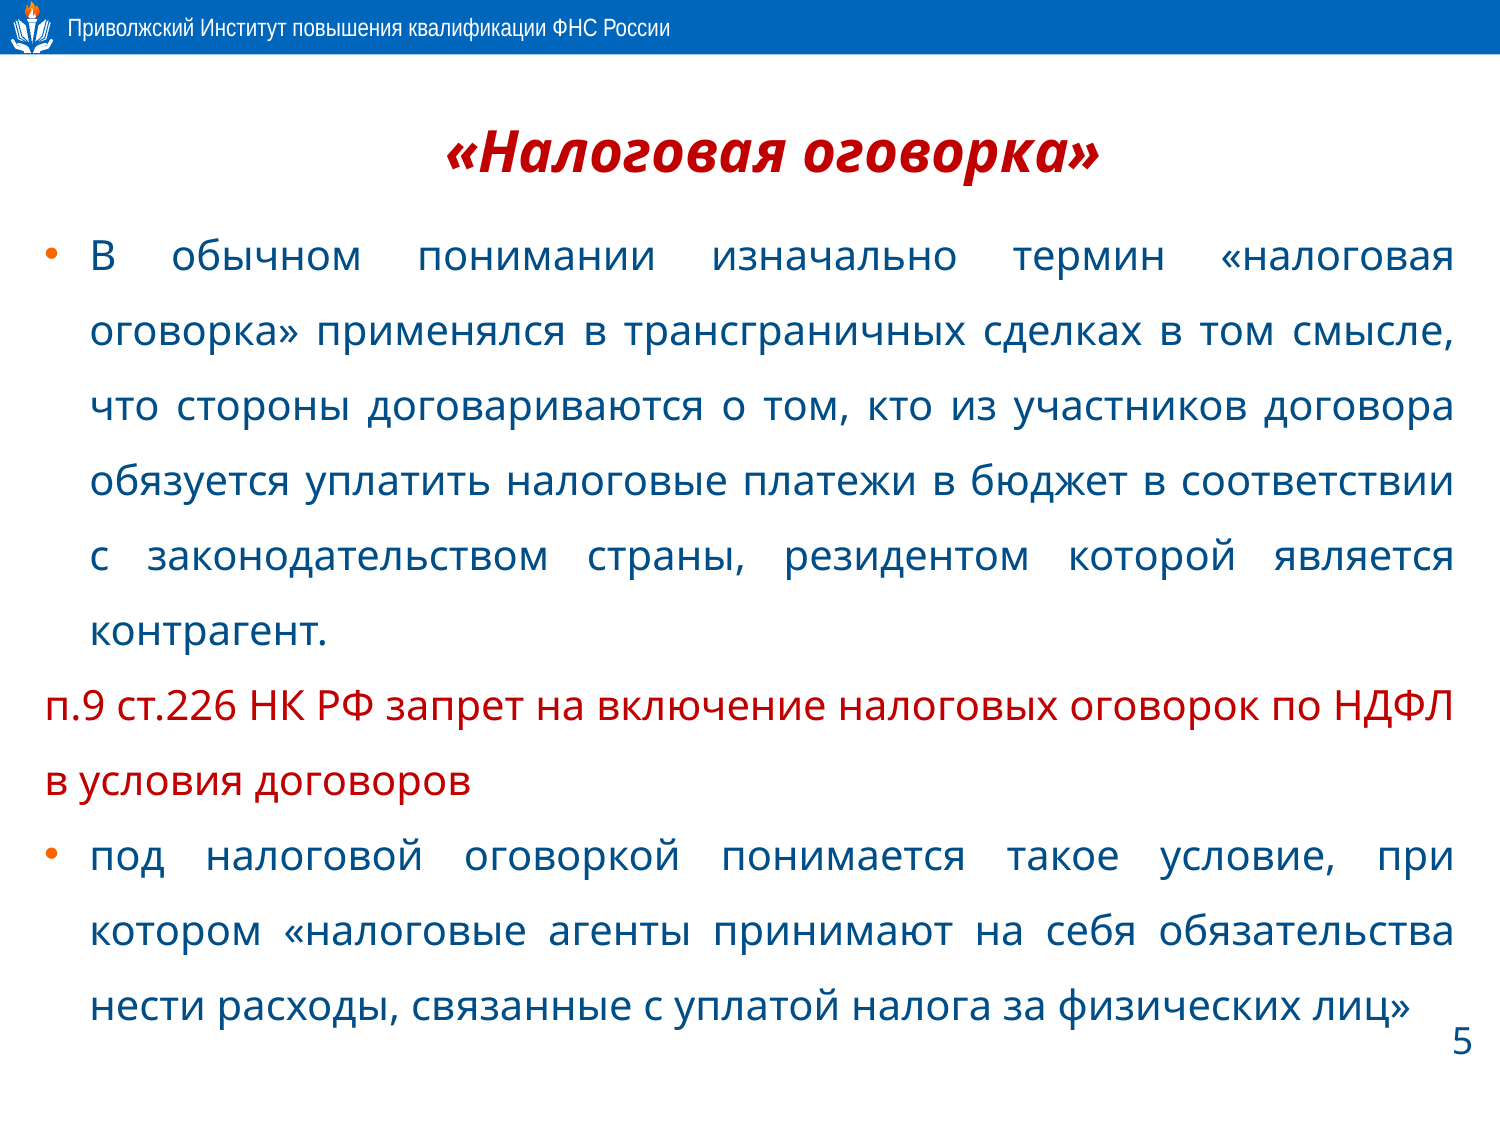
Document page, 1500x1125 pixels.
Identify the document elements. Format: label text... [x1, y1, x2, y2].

text_box [29, 255, 1471, 386]
picture [11, 1, 53, 53]
list В обычном понимании изначально термин «налоговая оговорка» применялся в трансграничных сделках в том смысле, что стороны договариваются о том, кто из участников договора обязуется уплатить налоговые платежи в бюджет в соответствии с законодательством страны, резидентом которой является контрагент. п.9 ст.226 НК РФ запрет на включение налоговых оговорок по НДФЛ в условия договоров под налоговой оговоркой понимается такое условие, при котором «налоговые агенты принимают на себя обязательства нести расходы, связанные с уплатой налога за физических лиц» [29, 195, 1471, 255]
list В обычном понимании изначально термин «налоговая оговорка» применялся в трансграничных сделках в том смысле, что стороны договариваются о том, кто из участников договора обязуется уплатить налоговые платежи в бюджет в соответствии с законодательством страны, резидентом которой является контрагент. п.9 ст.226 НК РФ запрет на включение налоговых оговорок по НДФЛ в условия договоров под налоговой оговоркой понимается такое условие, при котором «налоговые агенты принимают на себя обязательства нести расходы, связанные с уплатой налога за физических лиц» [29, 386, 1471, 657]
title «Налоговая оговорка» [53, 66, 1494, 197]
